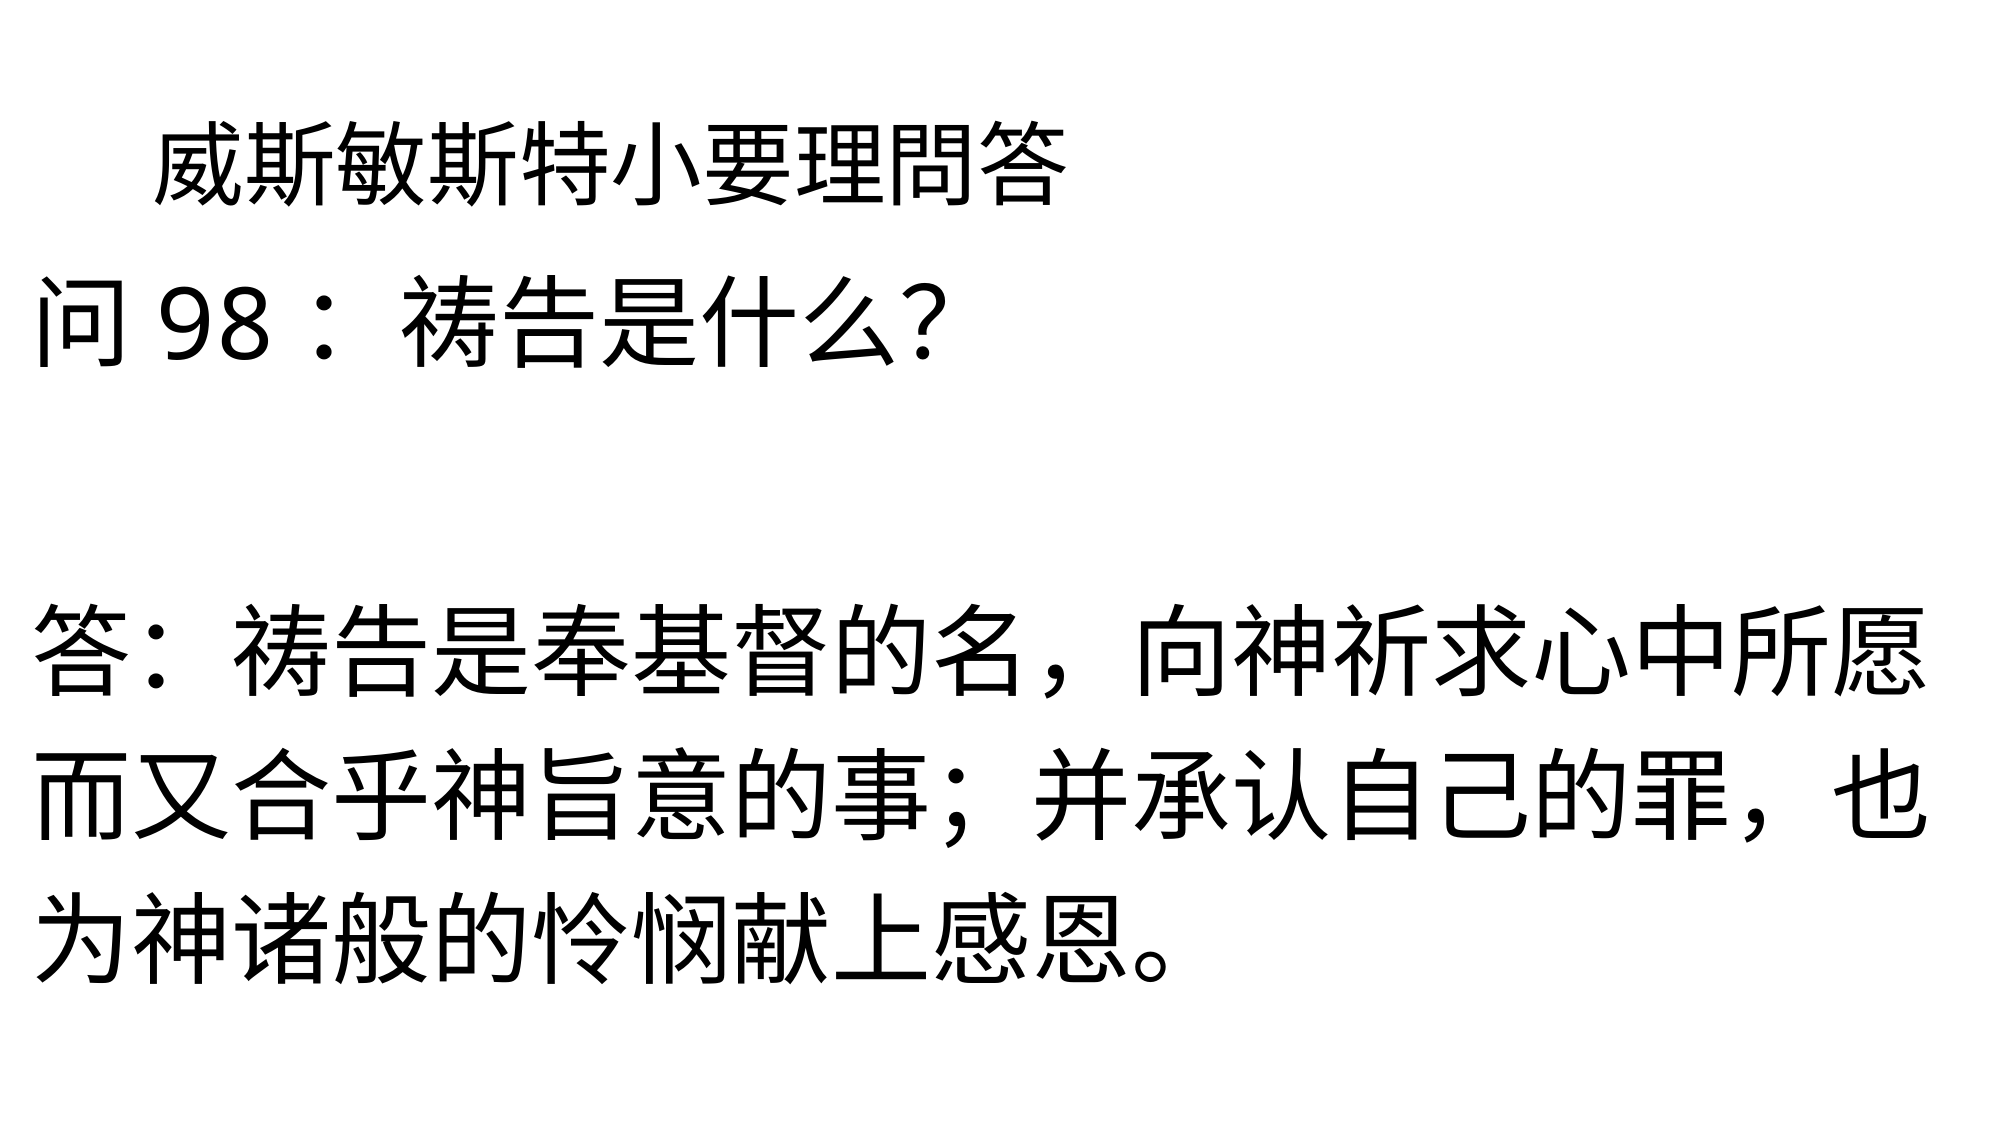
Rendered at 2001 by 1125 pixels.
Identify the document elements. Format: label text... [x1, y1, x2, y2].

list 问98：祷告是什么？ 答：祷告是奉基督的名，向神祈求心中所愿而又合乎神旨意的事；并承认自己的罪，也为神诸般的怜悯献上感恩。 [16, 227, 1955, 1125]
title 威斯敏斯特小要理問答 [137, 59, 1863, 227]
